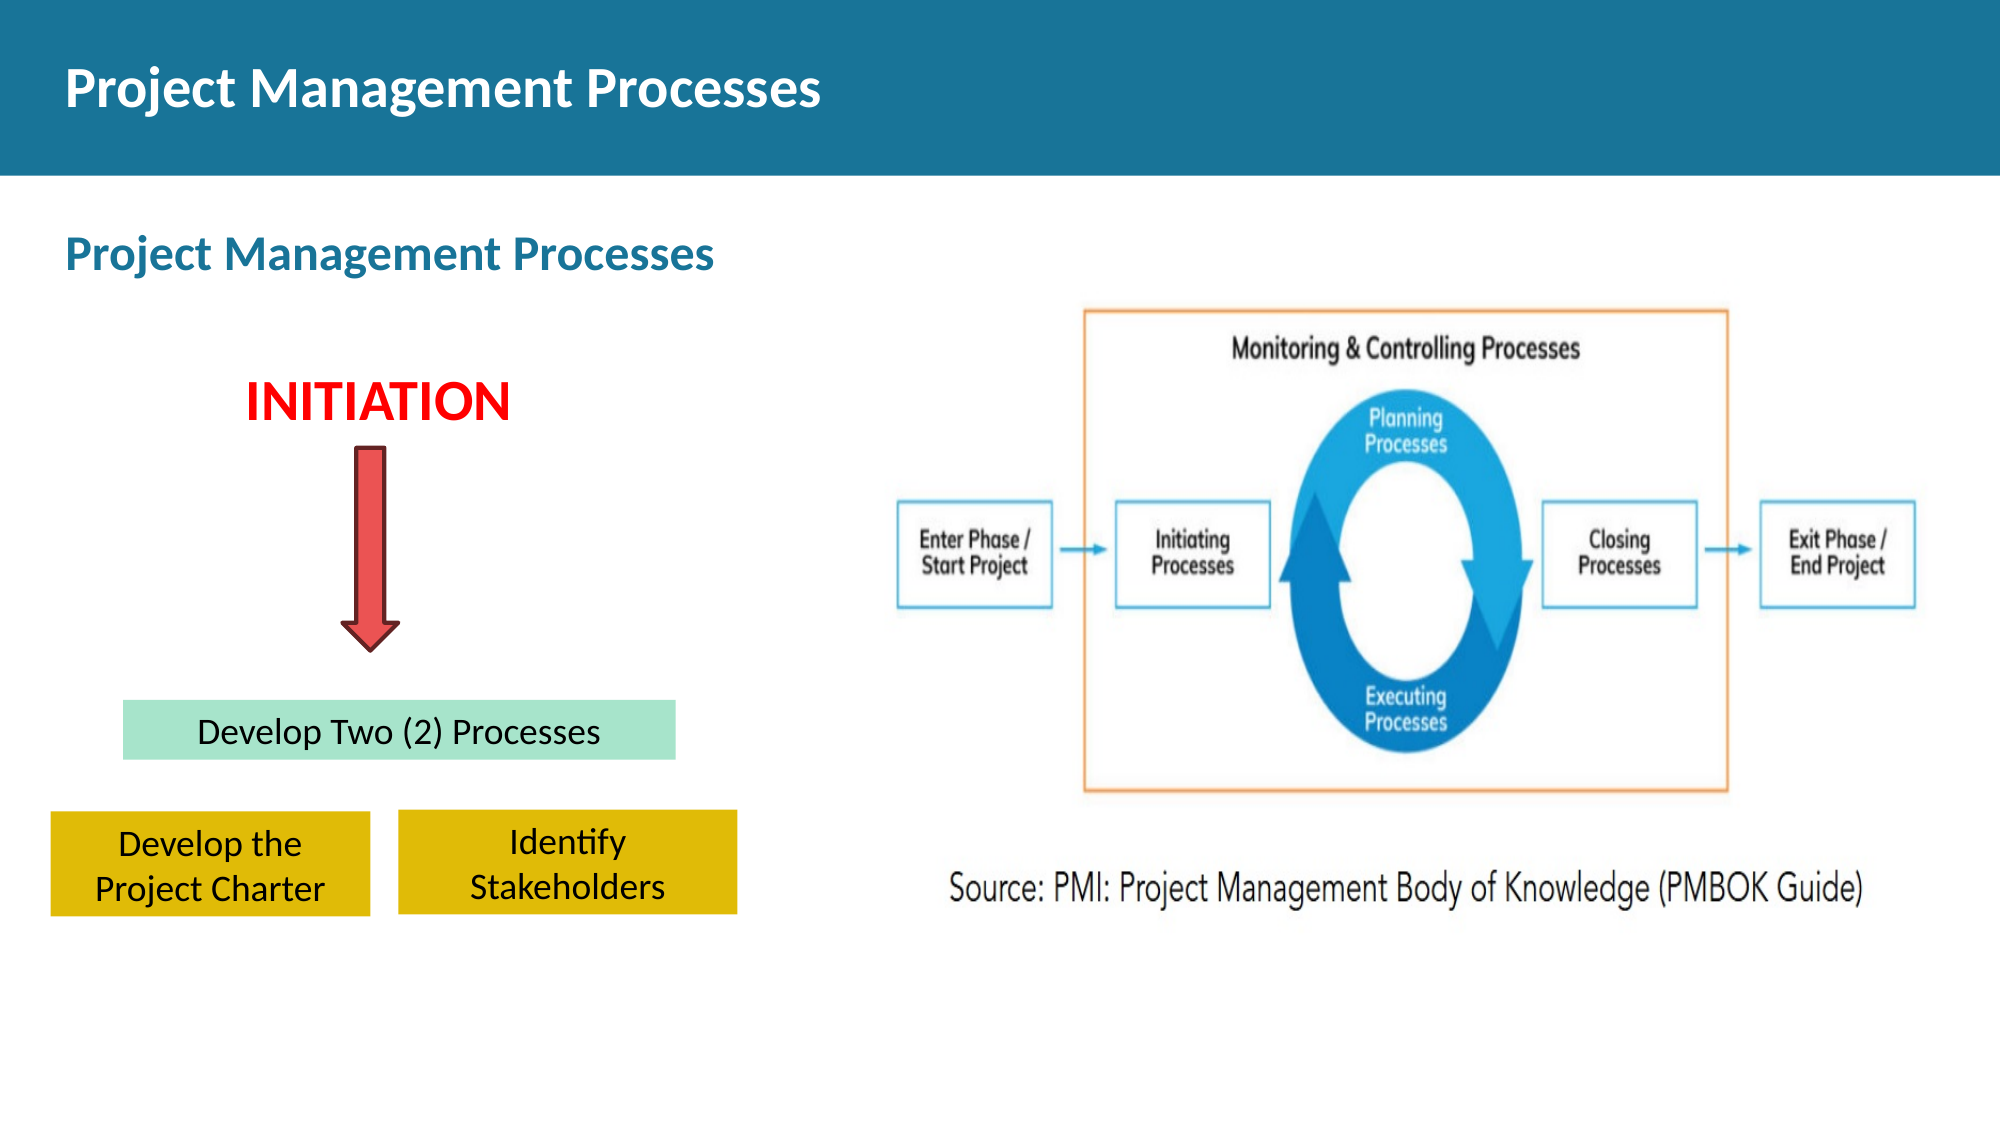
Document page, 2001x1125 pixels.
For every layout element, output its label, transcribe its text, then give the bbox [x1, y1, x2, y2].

text_box Identify Stakeholders [398, 809, 738, 915]
picture [884, 254, 1935, 944]
text_box [342, 447, 399, 651]
list INITIATION [202, 370, 539, 453]
list Project Management Processes [65, 213, 1935, 296]
title Project Management Processes [65, 28, 1935, 140]
text_box Develop Two (2) Processes [123, 699, 676, 760]
text_box Develop the Project Charter [50, 811, 371, 917]
